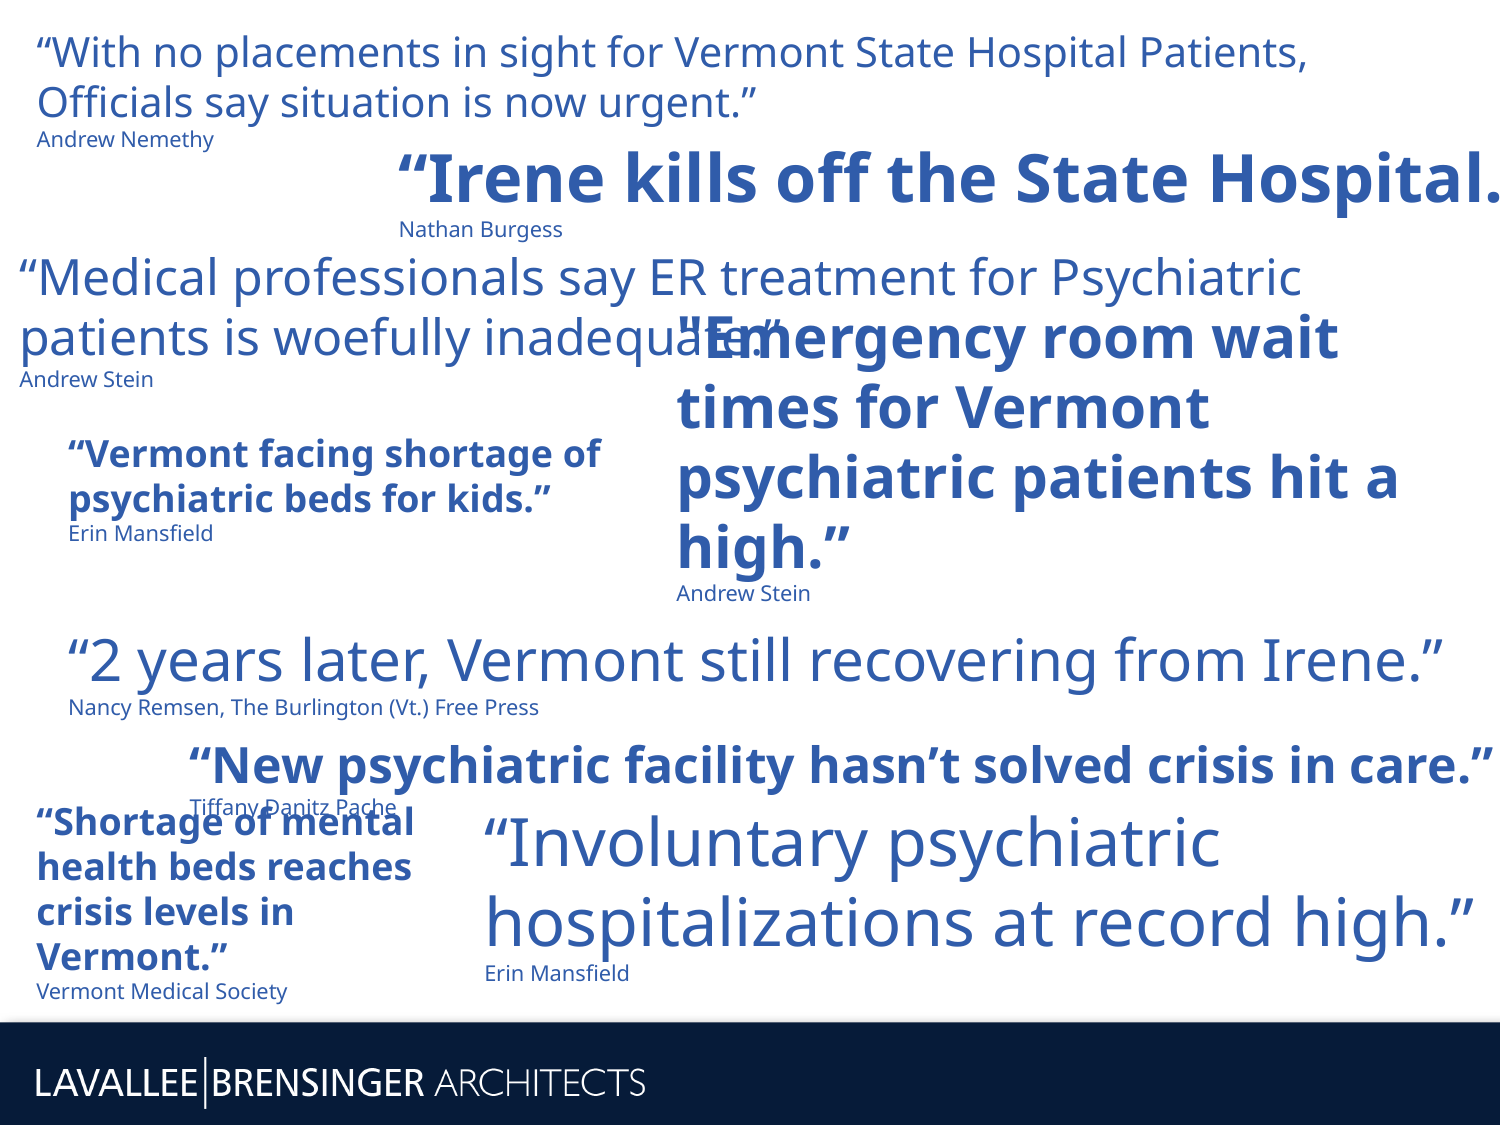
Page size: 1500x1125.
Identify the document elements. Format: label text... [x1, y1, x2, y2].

text_box "Emergency room wait times for Vermont psychiatric patients hit a high.” Andrew Stein [786, 429, 1500, 542]
text_box “2 years later, Vermont still recovering from Irene.” Nancy Remsen, The Burlington (Vt.) Free Press [53, 542, 1500, 728]
text_box “New psychiatric facility hasn’t solved crisis in care.” Tiffany Danitz Pache [174, 642, 1500, 827]
text_box “Shortage of mental health beds reaches crisis levels in Vermont.” Vermont Medical Society [21, 827, 504, 1012]
title “With no placements in sight for Vermont State Hospital Patients, Officials say situation is now urgent.” Andrew Nemethy [21, 0, 1444, 160]
text_box “Medical professionals say ER treatment for Psychiatric patients is woefully inadequate.” Andrew Stein [4, 215, 1483, 400]
text_box “Vermont facing shortage of psychiatric beds for kids.” Erin Mansfield [53, 369, 786, 554]
text_box “Irene kills off the State Hospital.” Nathan Burgess [383, 64, 1500, 250]
text_box “Involuntary psychiatric hospitalizations at record high.” Erin Mansfield [469, 808, 1500, 993]
picture [33, 1057, 646, 1109]
text_box [0, 1022, 1500, 1125]
